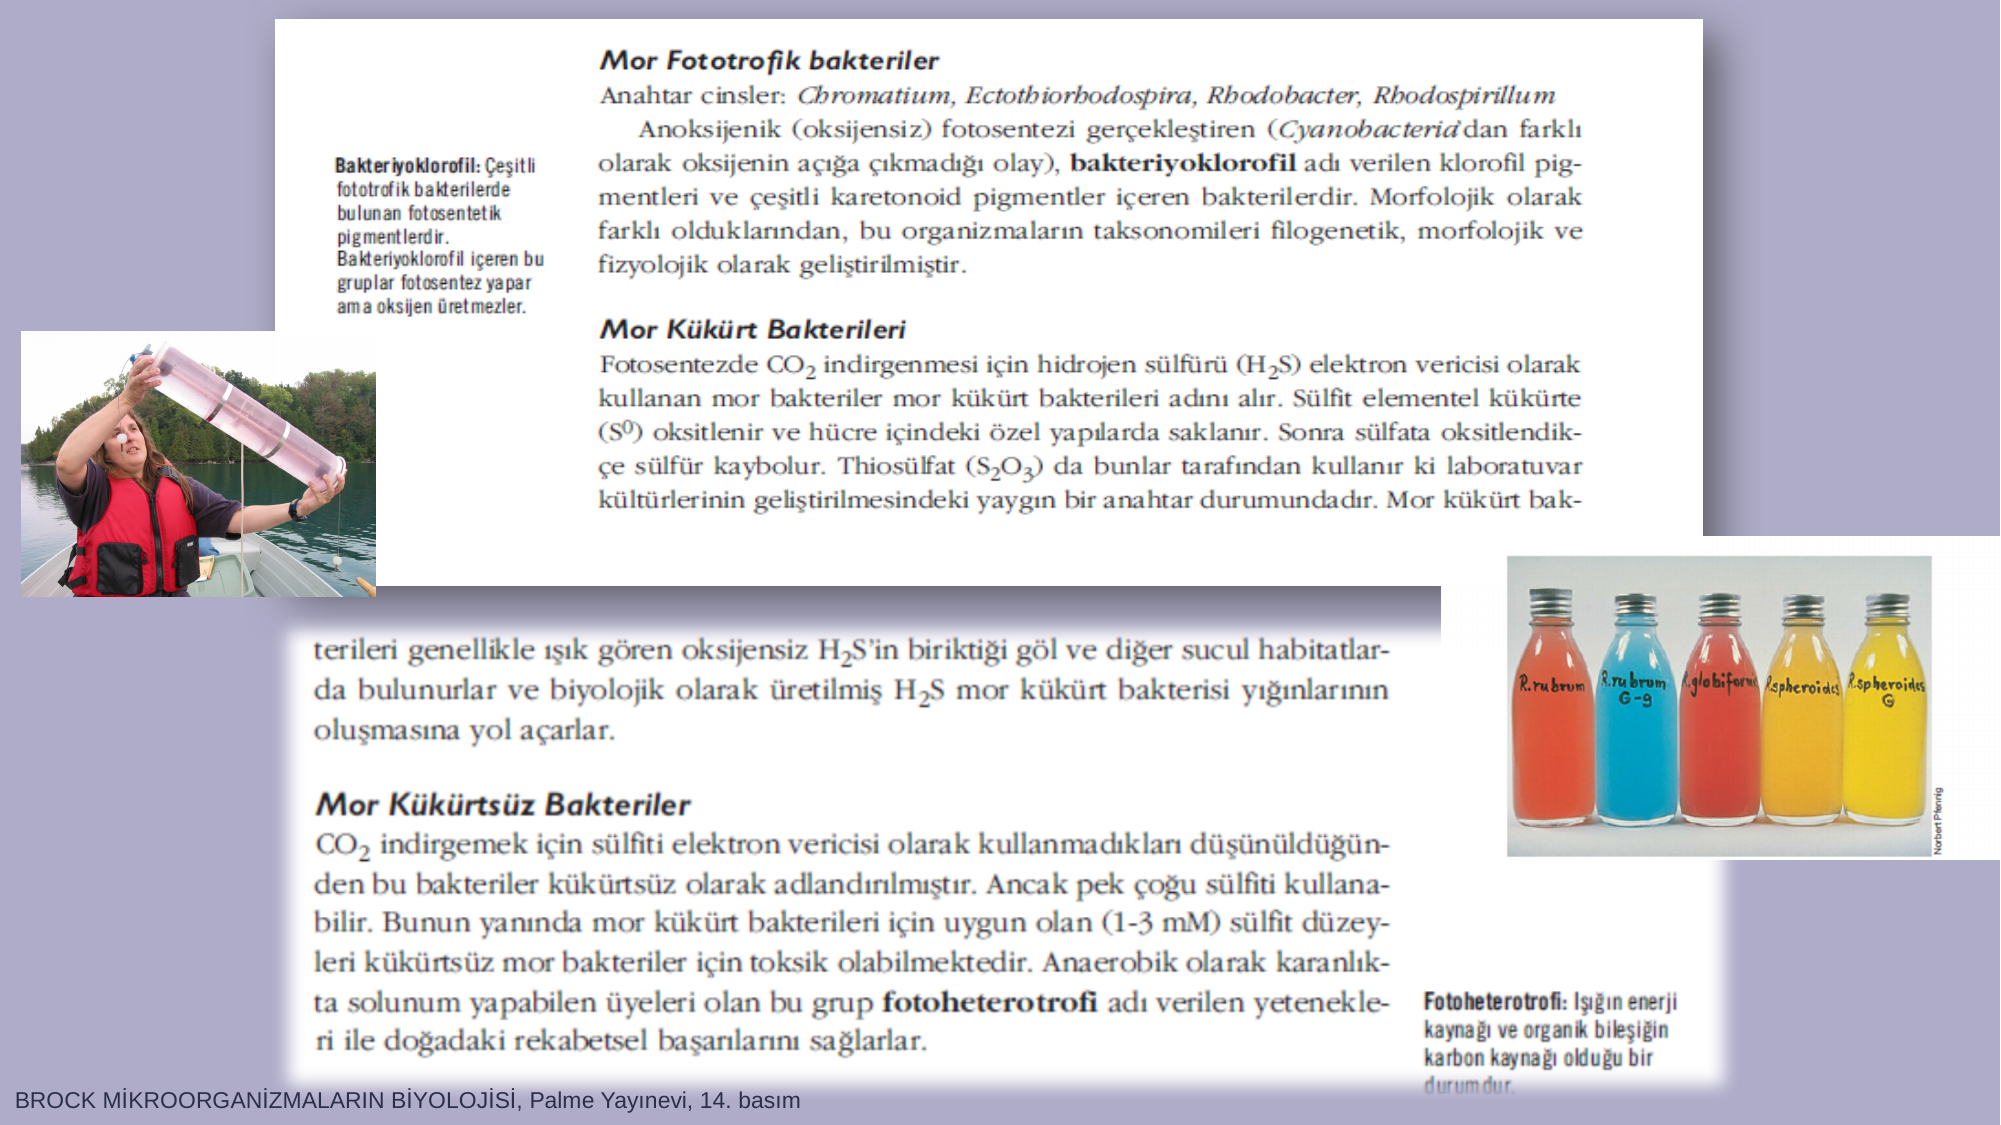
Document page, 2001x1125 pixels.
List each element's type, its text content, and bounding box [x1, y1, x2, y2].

picture [21, 19, 2000, 1100]
text_box BROCK MİKROORGANİZMALARIN BİYOLOJİSİ, Palme Yayınevi, 14. basım [0, 1078, 1326, 1121]
